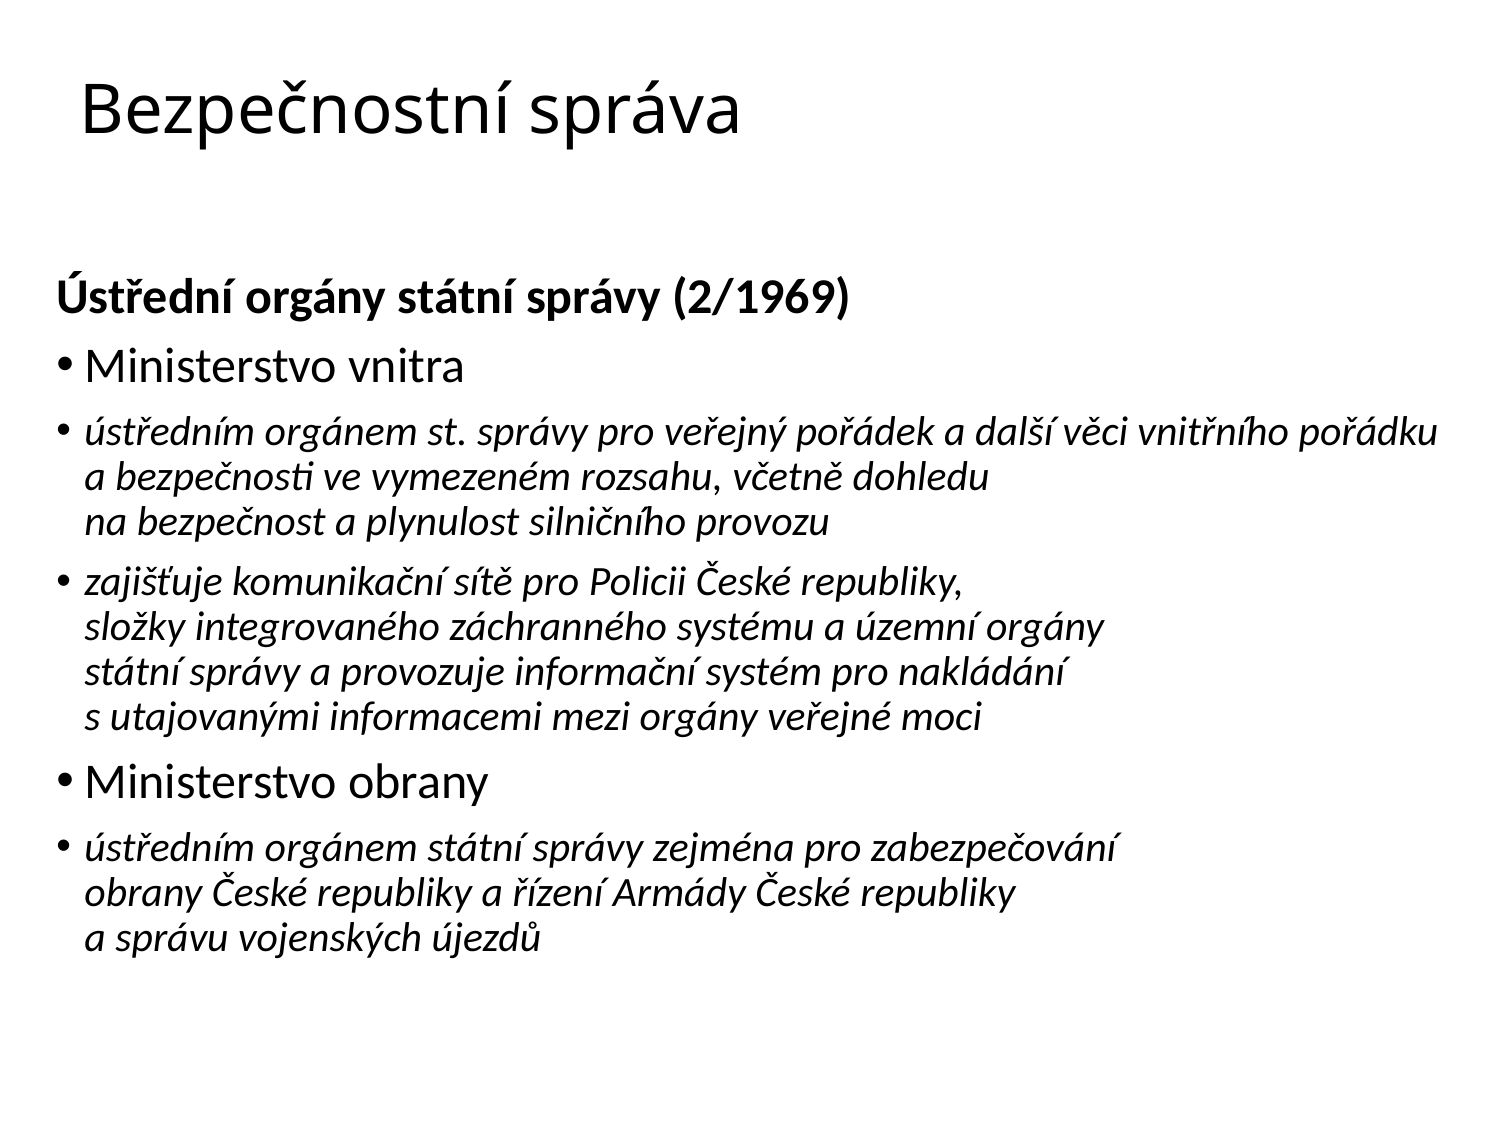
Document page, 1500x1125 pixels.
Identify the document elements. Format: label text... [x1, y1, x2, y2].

list Ústřední orgány státní správy (2/1969) Ministerstvo vnitra ústředním orgánem st. správy pro veřejný pořádek a další věci vnitřního pořádku a bezpečnosti ve vymezeném rozsahu, včetně dohledu na bezpečnost a plynulost silničního provozu zajišťuje komunikační sítě pro Policii České republiky, složky integrovaného záchranného systému a územní orgány státní správy a provozuje informační systém pro nakládání s utajovanými informacemi mezi orgány veřejné moci Ministerstvo obrany ústředním orgánem státní správy zejména pro zabezpečování obrany České republiky a řízení Armády České republiky a správu vojenských újezdů [41, 262, 1471, 1005]
title Bezpečnostní správa [64, 31, 1415, 192]
